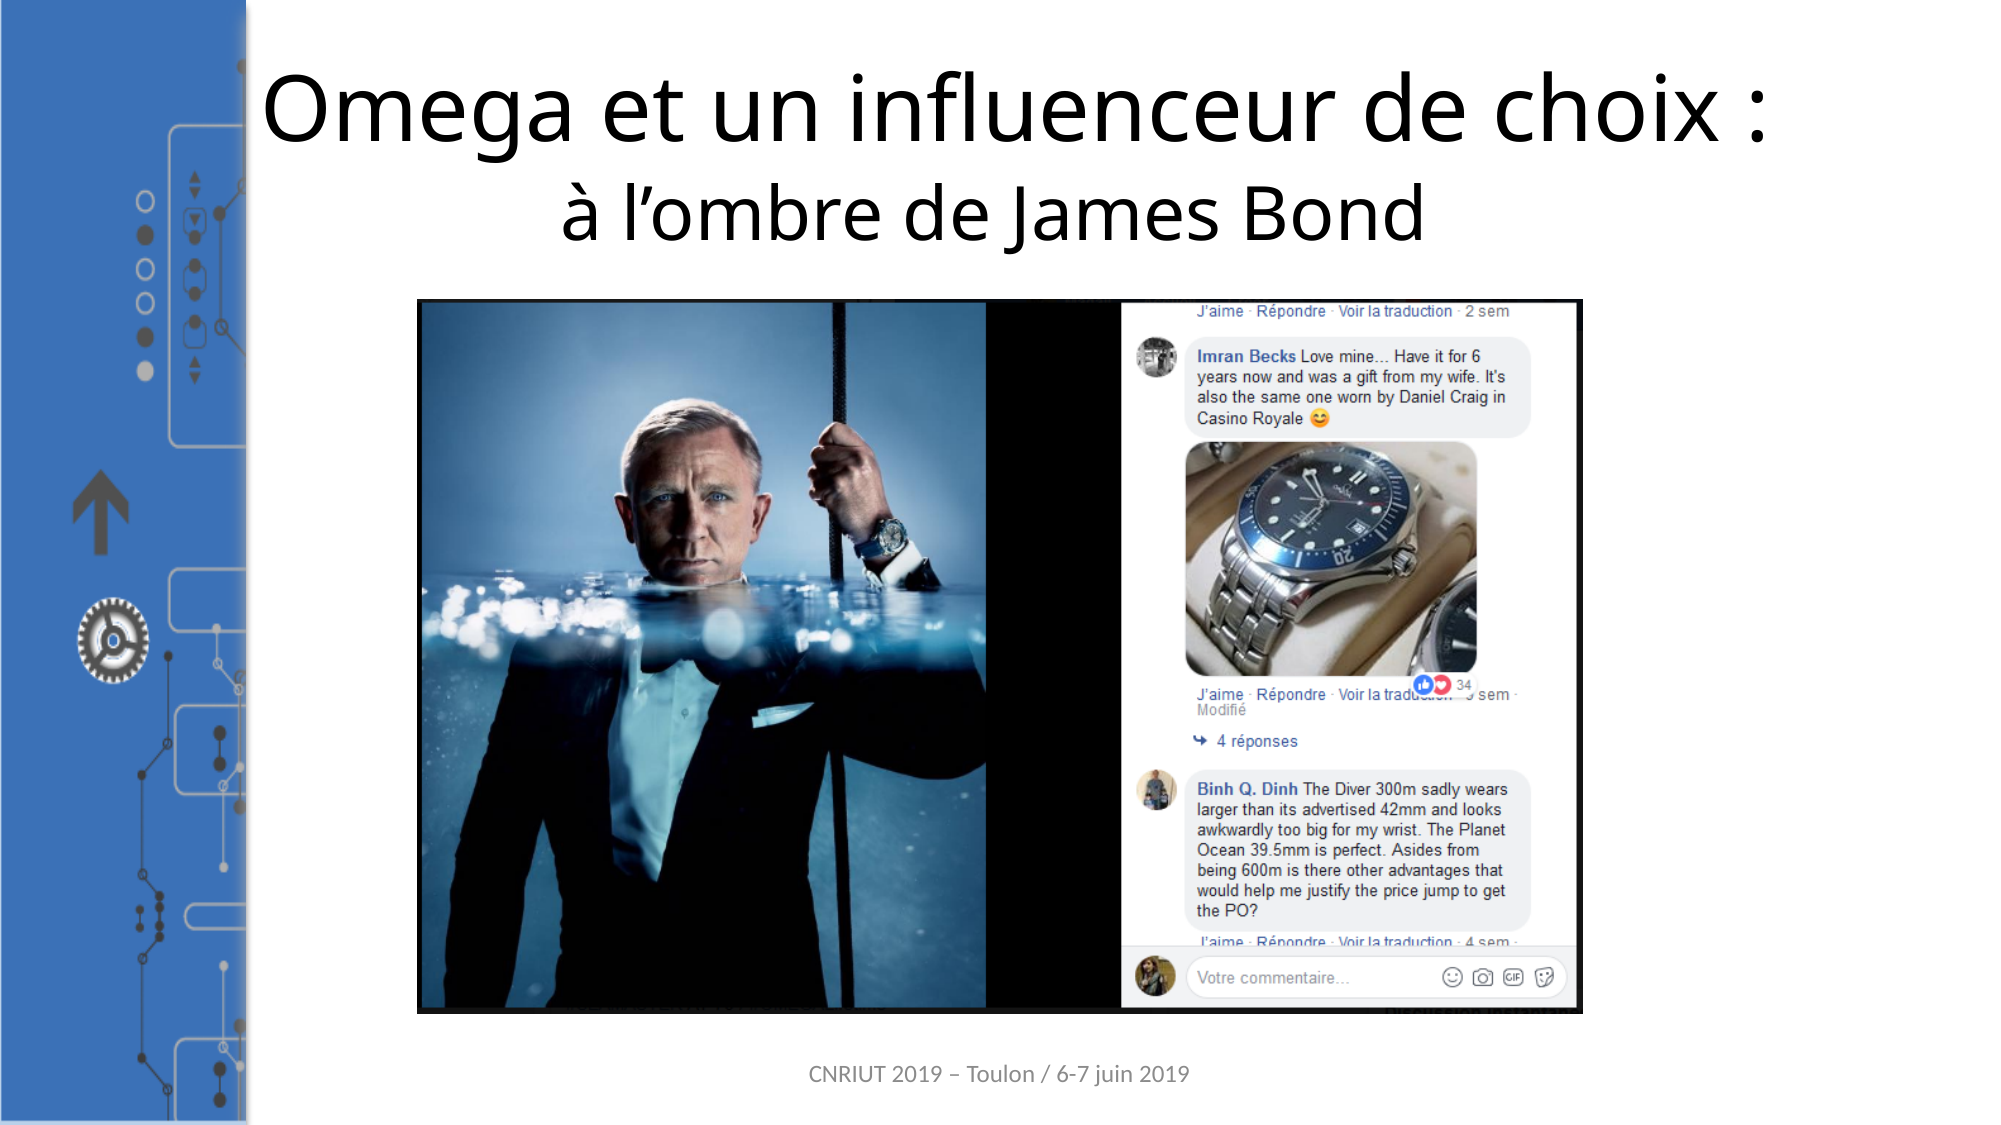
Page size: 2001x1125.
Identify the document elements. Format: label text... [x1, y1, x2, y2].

title Omega et un influenceur de choix : à l’ombre de James Bond [252, 52, 1971, 271]
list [417, 299, 1583, 1014]
picture [0, 0, 246, 1125]
footer CNRIUT 2019 – Toulon / 6-7 juin 2019 [662, 1042, 1338, 1103]
